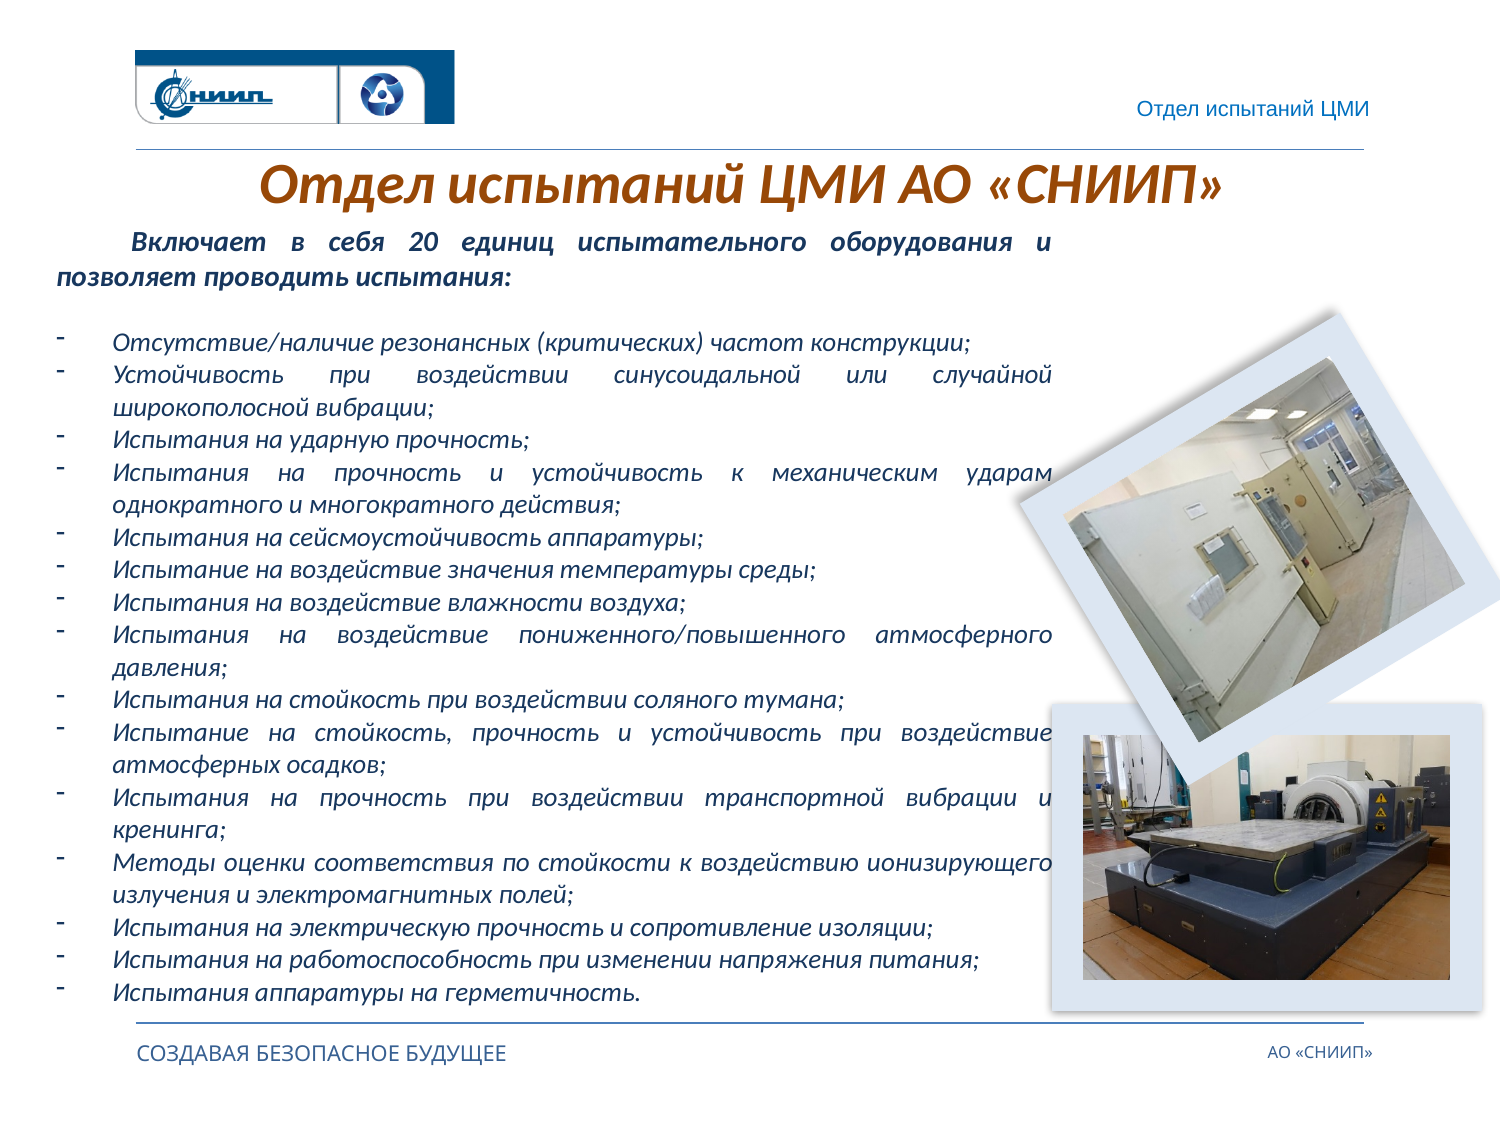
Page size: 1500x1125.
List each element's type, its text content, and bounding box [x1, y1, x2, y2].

text_box АО «СНИИП» [1252, 1034, 1388, 1070]
picture [135, 50, 455, 125]
text_box Включает в себя 20 единиц испытательного оборудования и позволяет проводить испытания: Отсутствие/наличие резонансных (критических) частот конструкции; Устойчивость при воздействии синусоидальной или случайной широкополосной вибрации; Испытания на ударную прочность; Испытания на прочность и устойчивость к механическим ударам однократного и многократного действия; Испытания на сейсмоустойчивость аппаратуры; Испытание на воздействие значения температуры среды; Испытания на воздействие влажности воздуха; Испытания на воздействие пониженного/повышенного атмосферного давления; Испытания на стойкость при воздействии соляного тумана; Испытание на стойкость, прочность и устойчивость при воздействие атмосферных осадков; Испытания на прочность при воздействии транспортной вибрации и кренинга; Методы оценки соответствия по стойкости к воздействию ионизирующего излучения и электромагнитных полей; Испытания на электрическую прочность и сопротивление изоляции; Испытания на работоспособность при изменении напряжения питания; Испытания аппаратуры на герметичность. [41, 214, 1068, 1014]
picture [1064, 357, 1464, 980]
text_box Отдел испытаний ЦМИ [910, 77, 1386, 138]
footer СОЗДАВАЯ БЕЗОПАСНОЕ БУДУЩЕЕ [121, 1023, 597, 1084]
text_box Отдел испытаний ЦМИ АО «СНИИП» [85, 138, 1414, 223]
